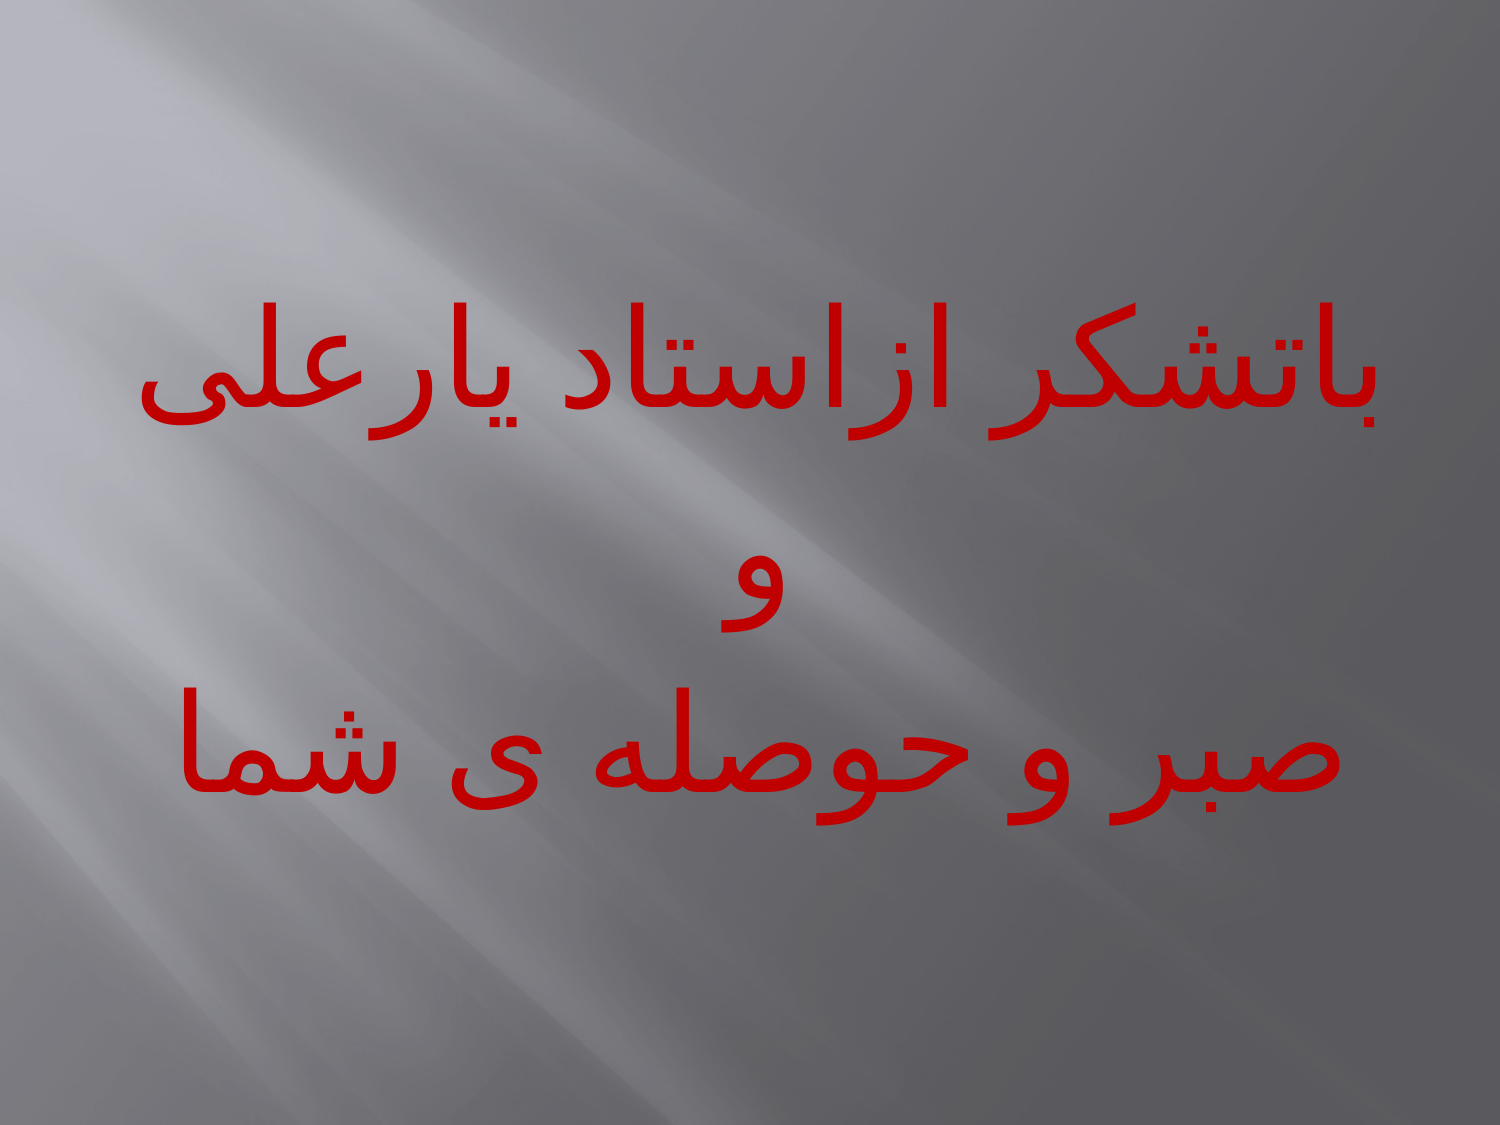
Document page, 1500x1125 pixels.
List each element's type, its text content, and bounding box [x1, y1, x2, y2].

list باتشکر ازاستاد یارعلی و صبر و حوصله ی شما [75, 262, 1425, 1035]
